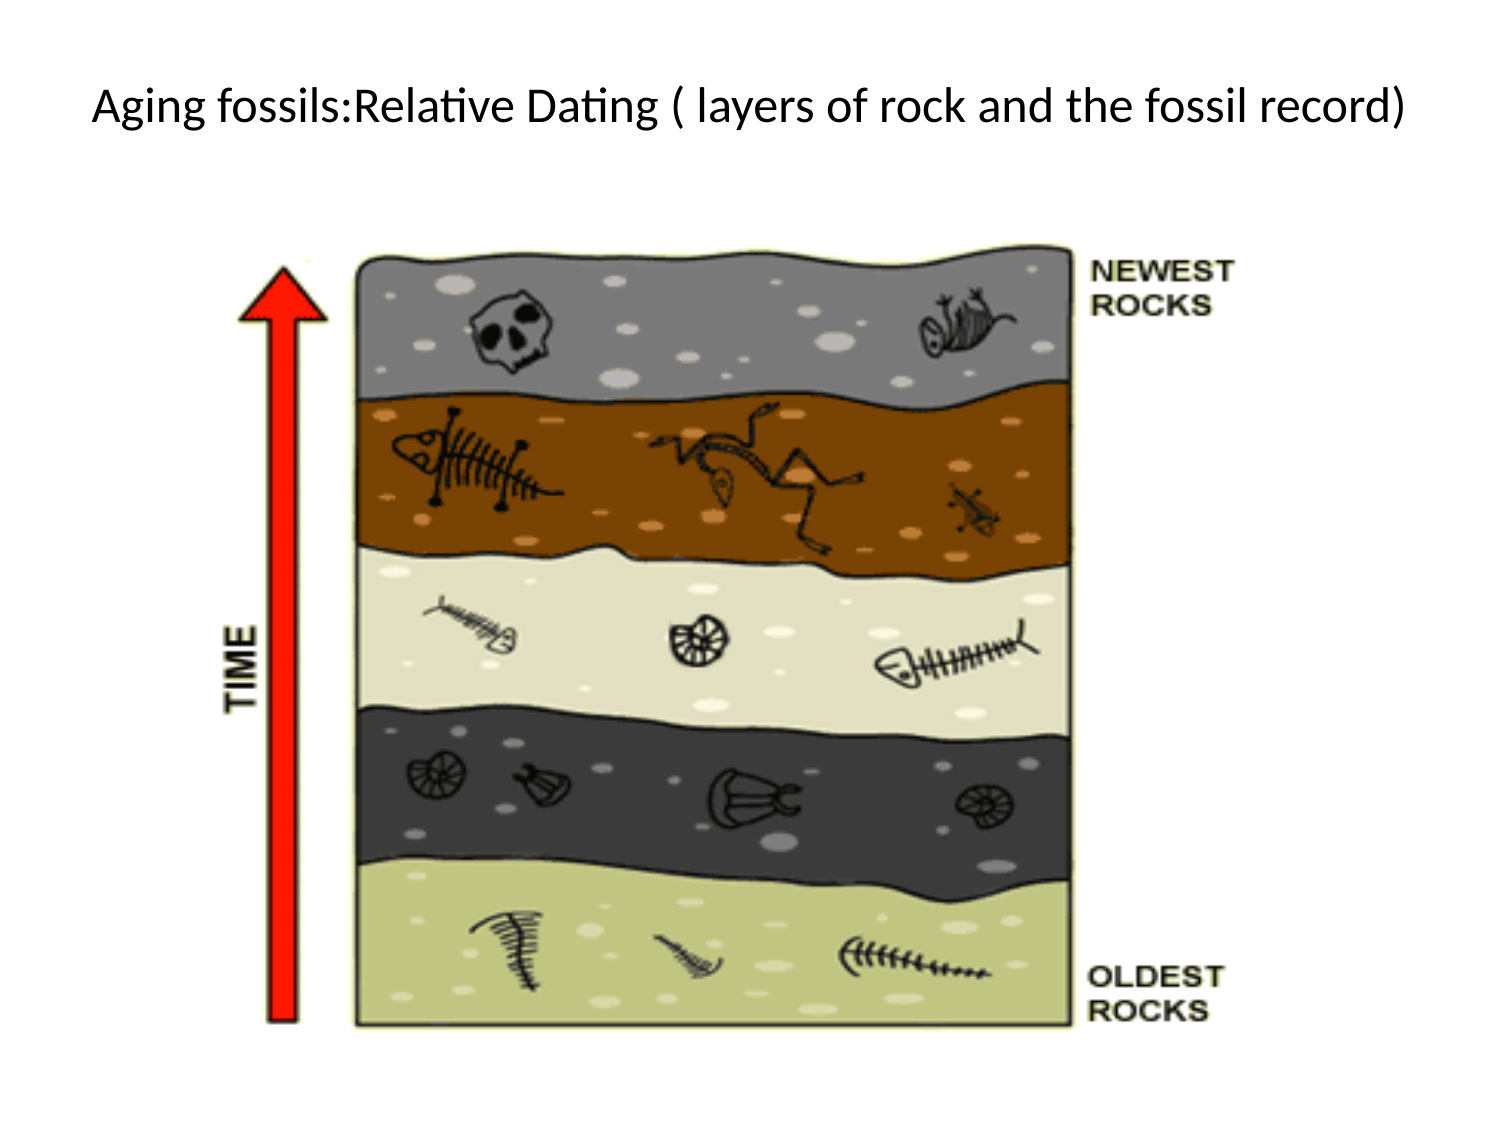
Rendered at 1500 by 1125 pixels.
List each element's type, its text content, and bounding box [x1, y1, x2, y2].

title Aging fossils:Relative Dating ( layers of rock and the fossil record) [75, 45, 1425, 185]
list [58, 187, 1442, 1067]
